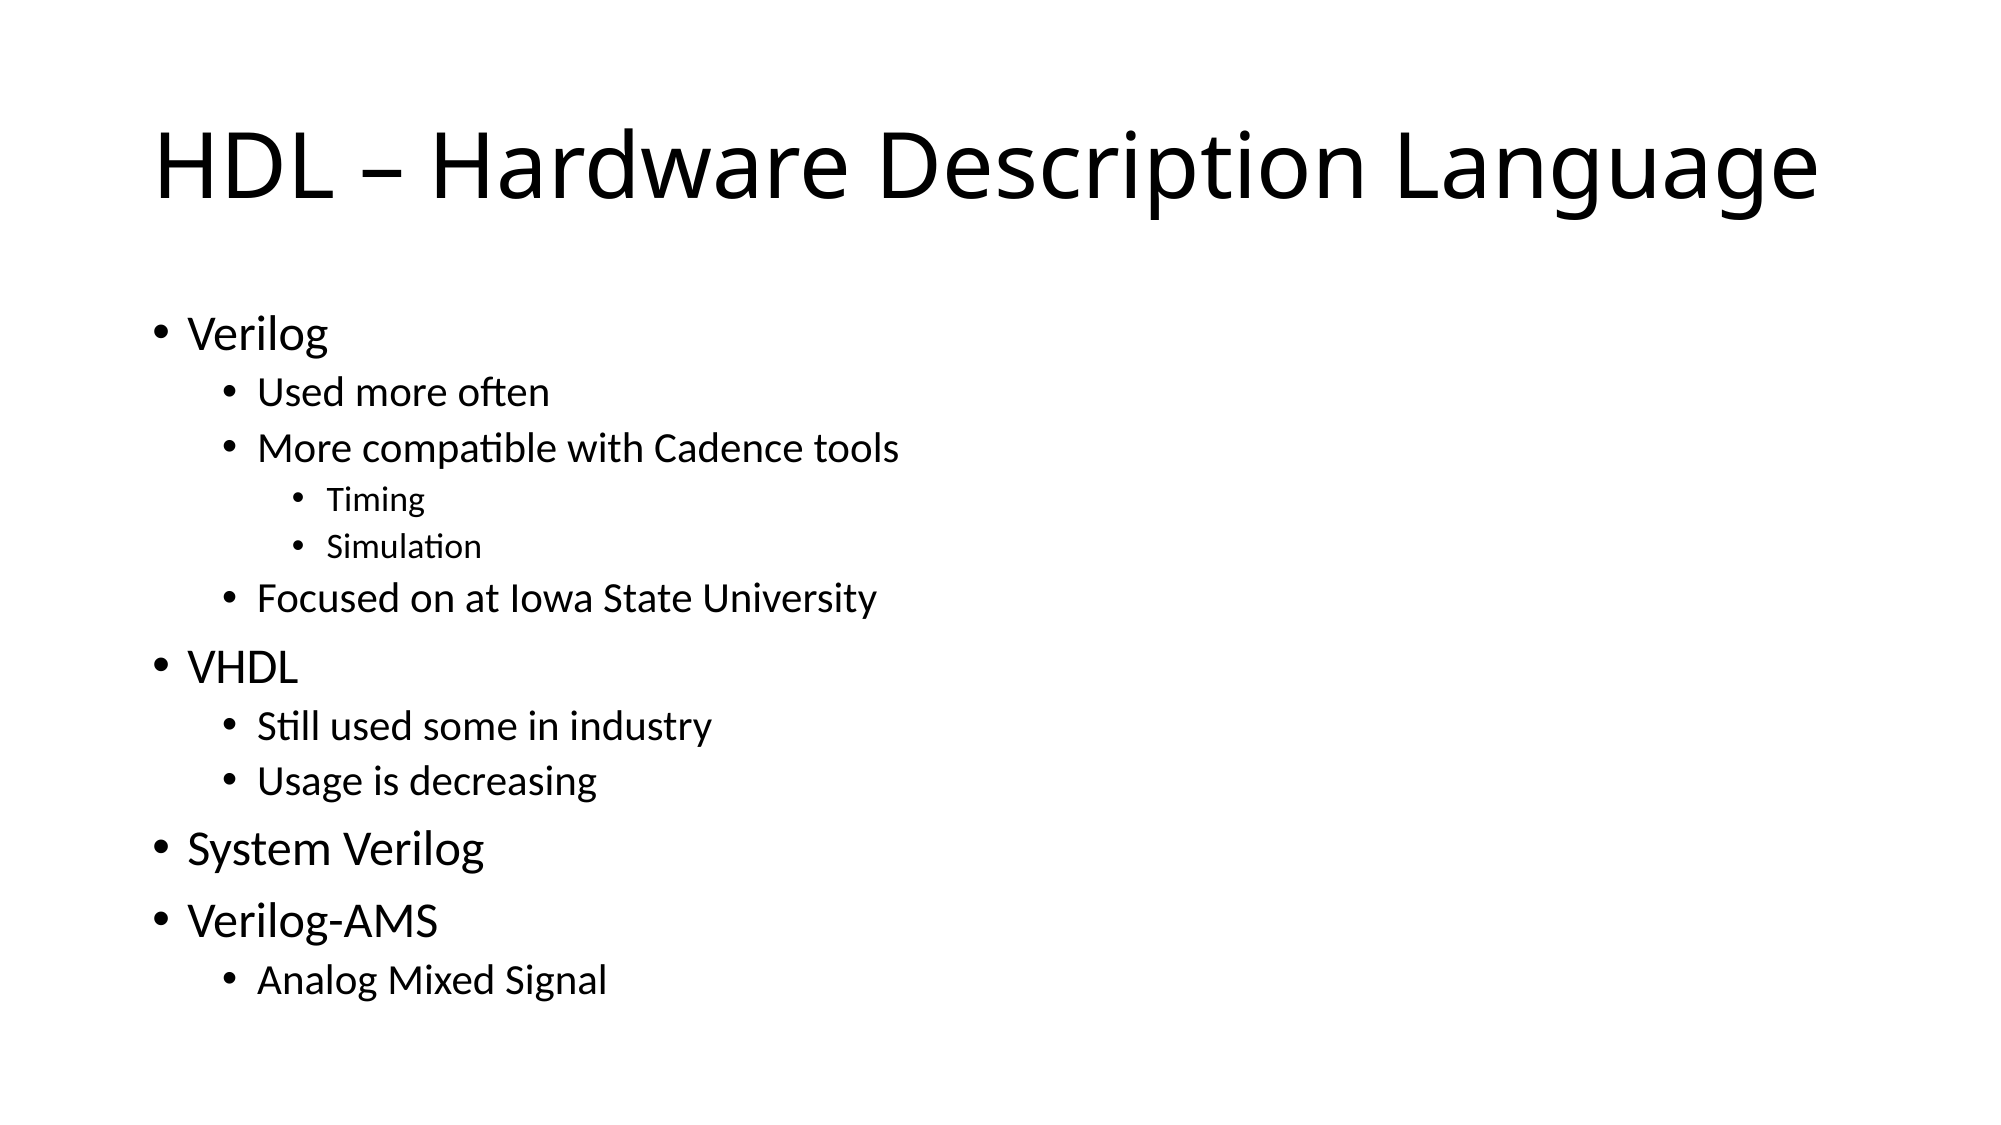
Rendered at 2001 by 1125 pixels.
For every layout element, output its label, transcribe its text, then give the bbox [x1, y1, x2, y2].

title HDL – Hardware Description Language [137, 59, 1863, 278]
list Verilog Used more often More compatible with Cadence tools Timing Simulation Focused on at Iowa State University VHDL Still used some in industry Usage is decreasing System Verilog Verilog-AMS Analog Mixed Signal [137, 299, 1863, 1014]
